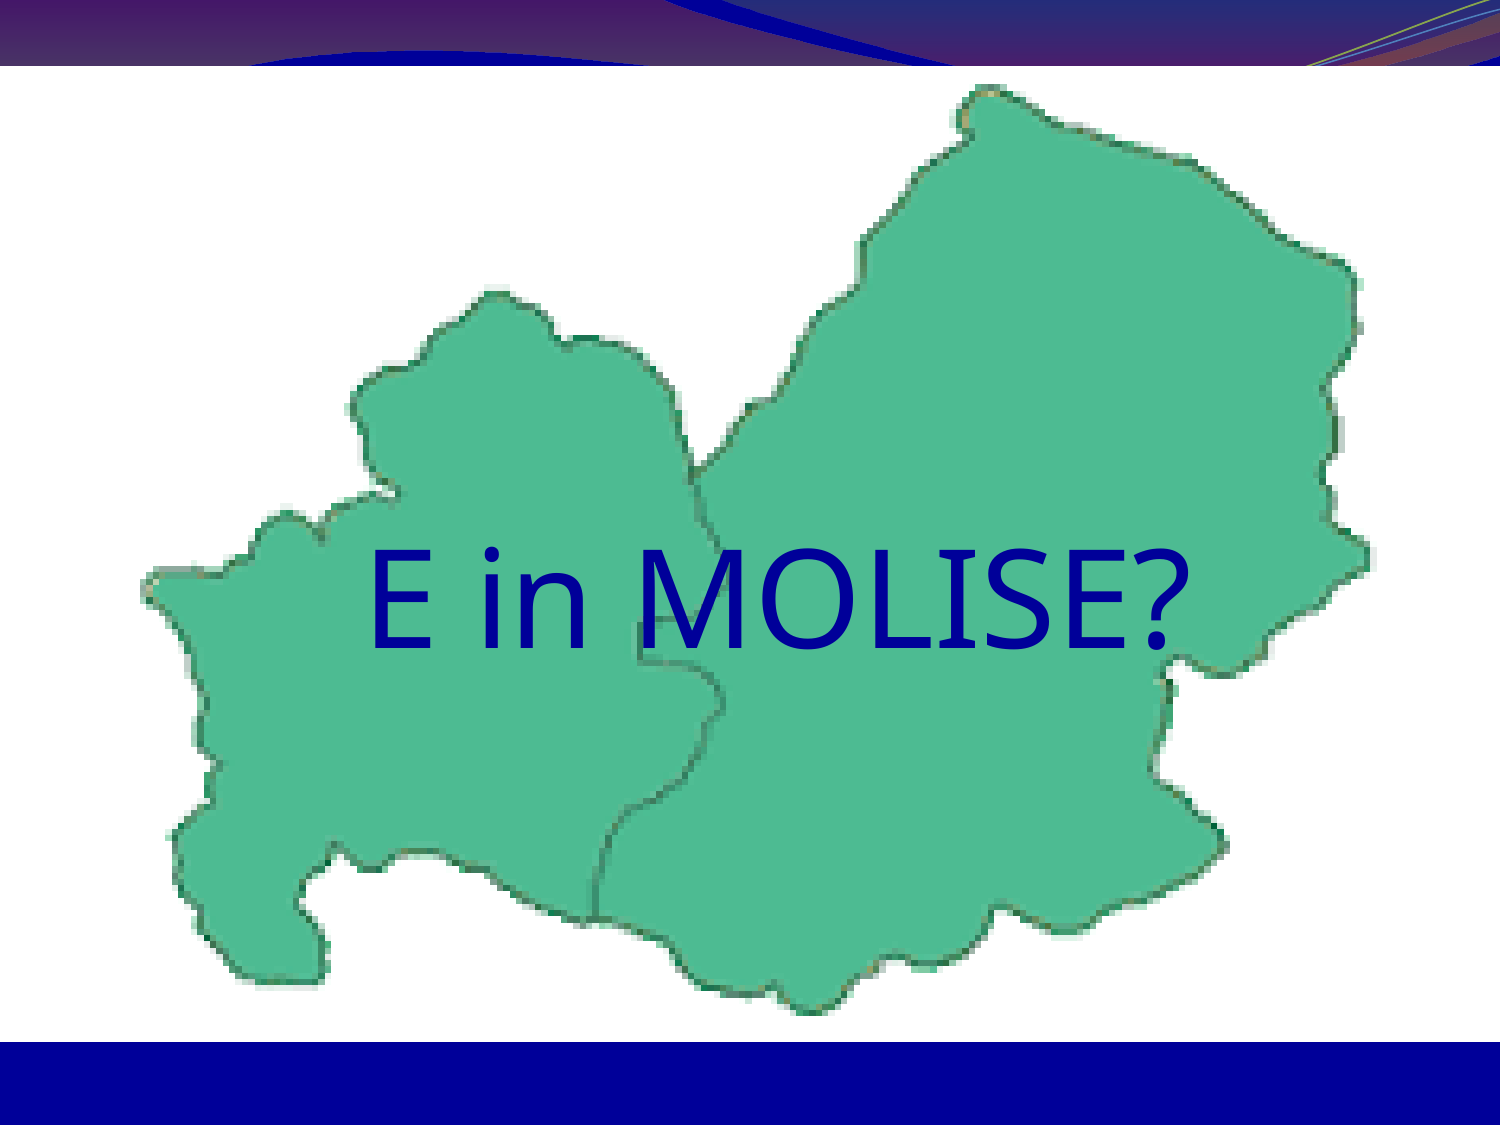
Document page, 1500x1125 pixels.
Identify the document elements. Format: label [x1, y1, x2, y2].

picture [0, 66, 1500, 1042]
